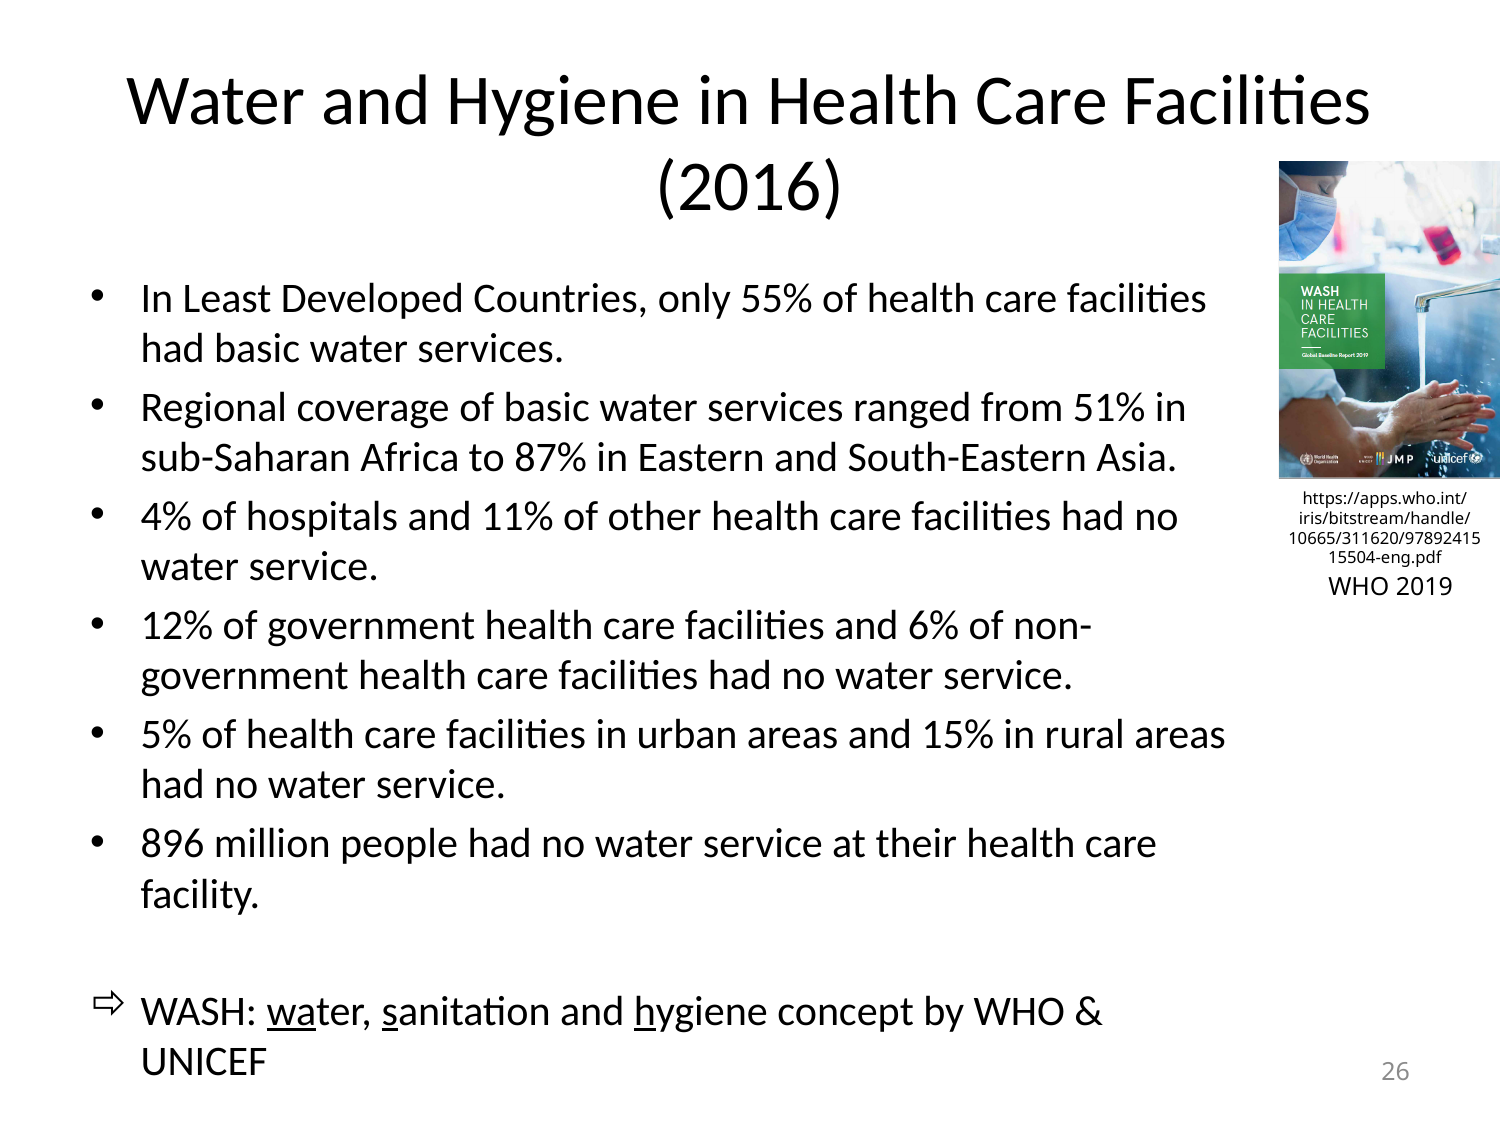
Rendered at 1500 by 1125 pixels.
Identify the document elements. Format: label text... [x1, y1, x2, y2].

text_box WHO 2019 [1313, 562, 1468, 608]
title Water and Hygiene in Health Care Facilities (2016) [75, 45, 1425, 233]
picture [1278, 161, 1500, 480]
slide_number 26 [1074, 1042, 1425, 1103]
text_box https://apps.who.int/iris/bitstream/handle/10665/311620/9789241515504-eng.pdf [1269, 480, 1500, 575]
list In Least Developed Countries, only 55% of health care facilities had basic water services. Regional coverage of basic water services ranged from 51% in sub-Saharan Africa to 87% in Eastern and South-Eastern Asia. 4% of hospitals and 11% of other health care facilities had no water service. 12% of government health care facilities and 6% of non-government health care facilities had no water service. 5% of health care facilities in urban areas and 15% in rural areas had no water service. 896 million people had no water service at their health care facility. WASH: water, sanitation and hygiene concept by WHO & UNICEF [75, 262, 1246, 1094]
